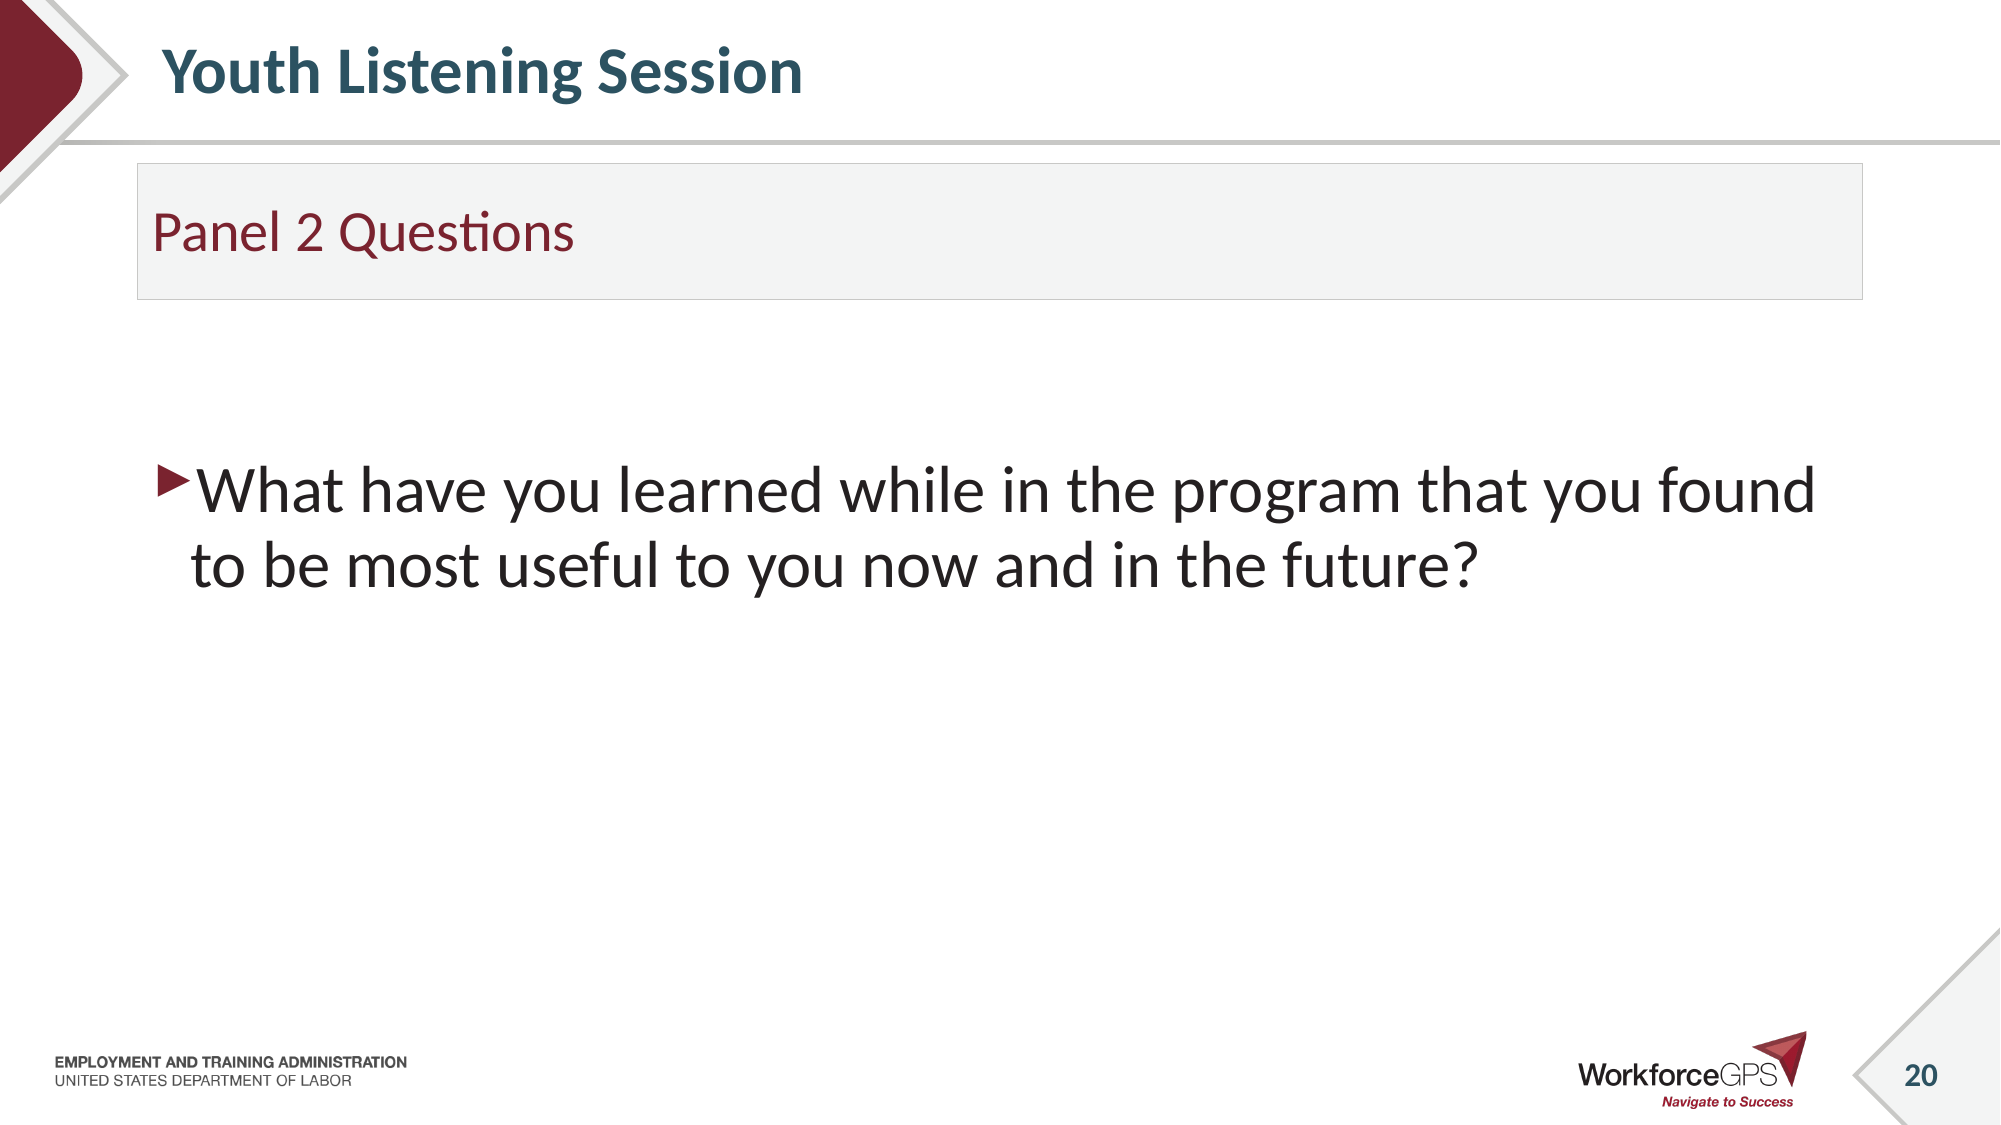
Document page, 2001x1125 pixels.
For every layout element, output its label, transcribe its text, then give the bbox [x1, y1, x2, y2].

slide_number 20 [1867, 1042, 1975, 1103]
list Panel 2 Questions [137, 163, 1863, 300]
title Youth Listening Session [132, 7, 1950, 137]
list What have you learned while in the program that you found to be most useful to you now and in the future? [137, 326, 1863, 1016]
